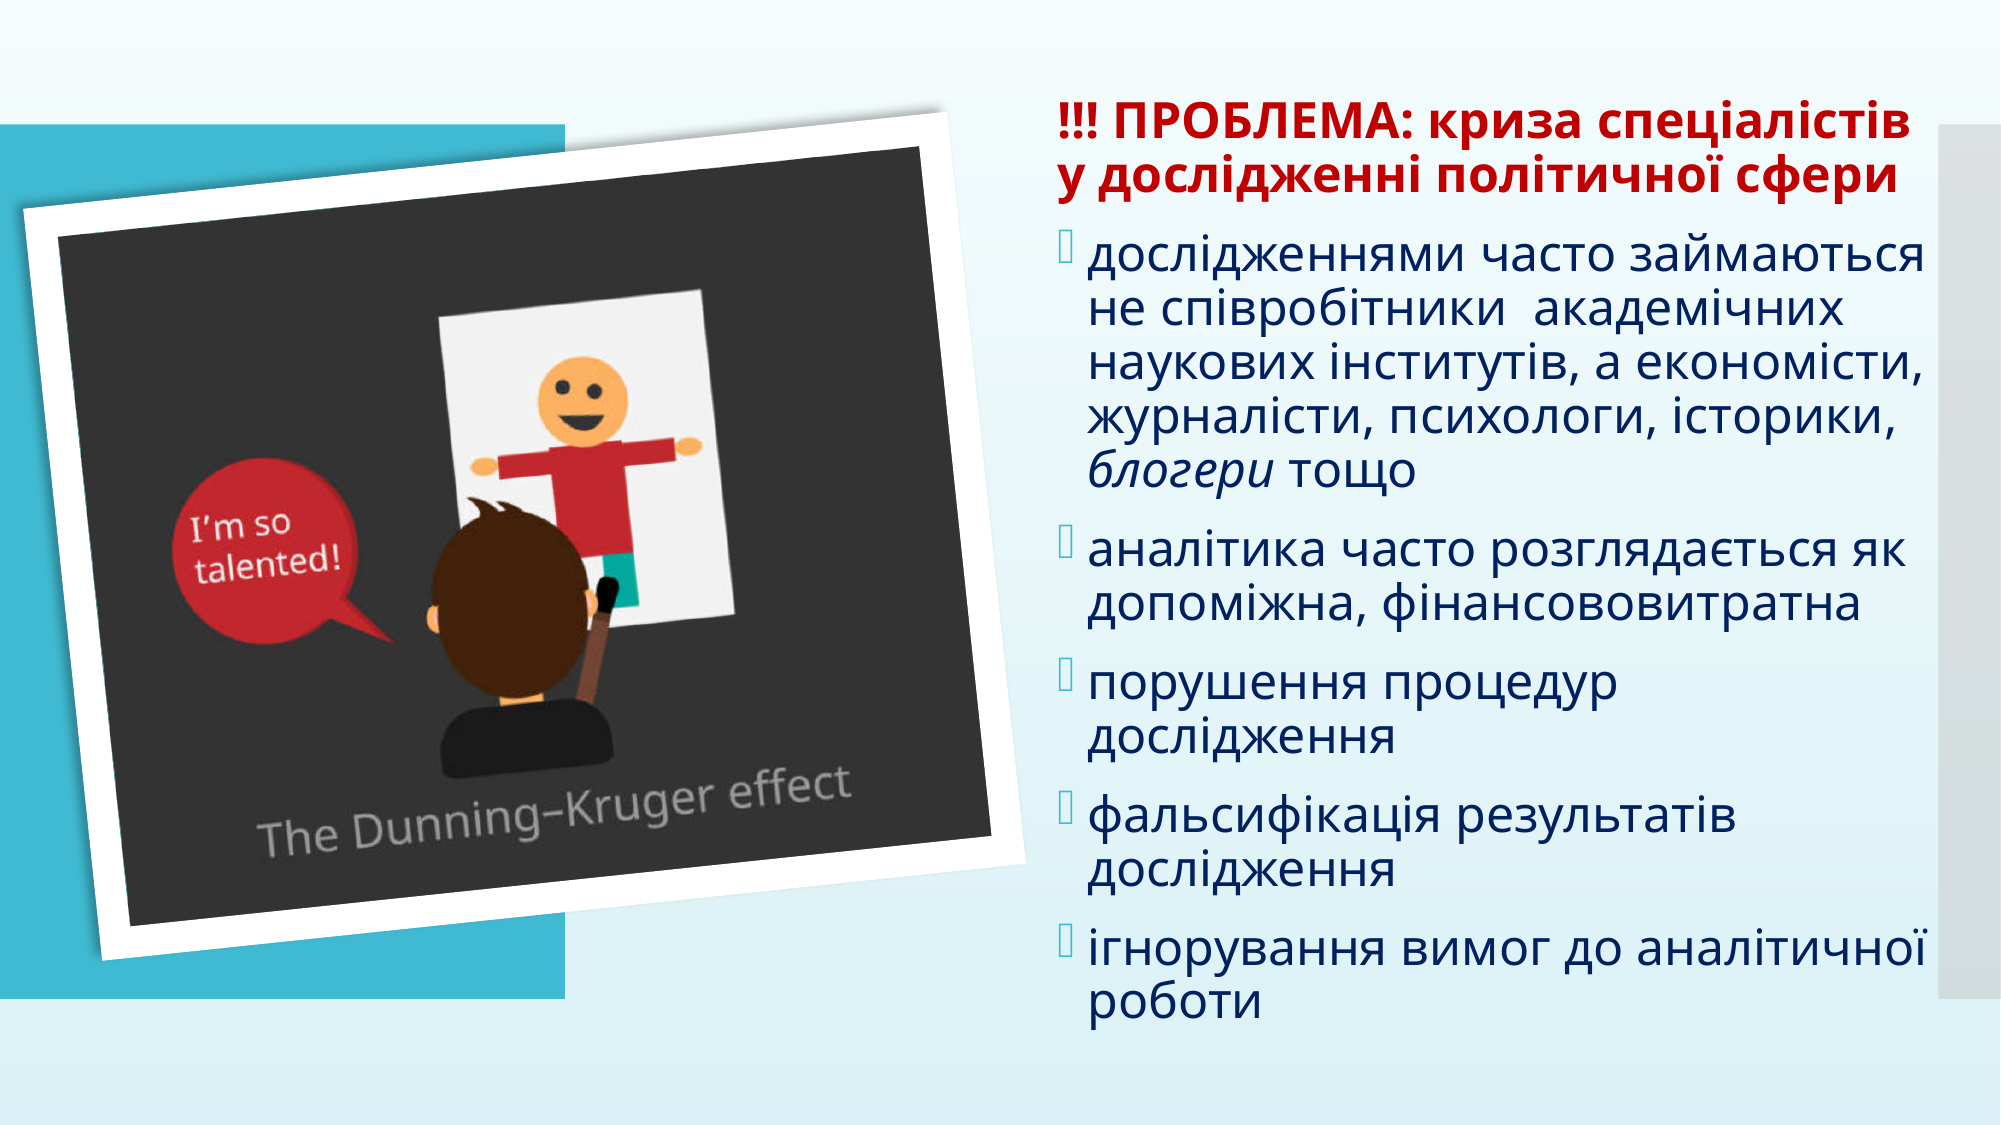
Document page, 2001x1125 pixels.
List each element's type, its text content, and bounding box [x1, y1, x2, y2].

list !!! ПРОБЛЕМА: криза спеціалістів у дослідженні політичної сфери дослідженнями часто займаються не співробітники академічних наукових інститутів, а економісти, журналісти, психологи, історики, блогери тощо аналітика часто розглядається як допоміжна, фінансововитратна порушення процедур дослідження фальсифікація результатів дослідження ігнорування вимог до аналітичної роботи [1042, 9, 1951, 1116]
picture [58, 147, 991, 926]
